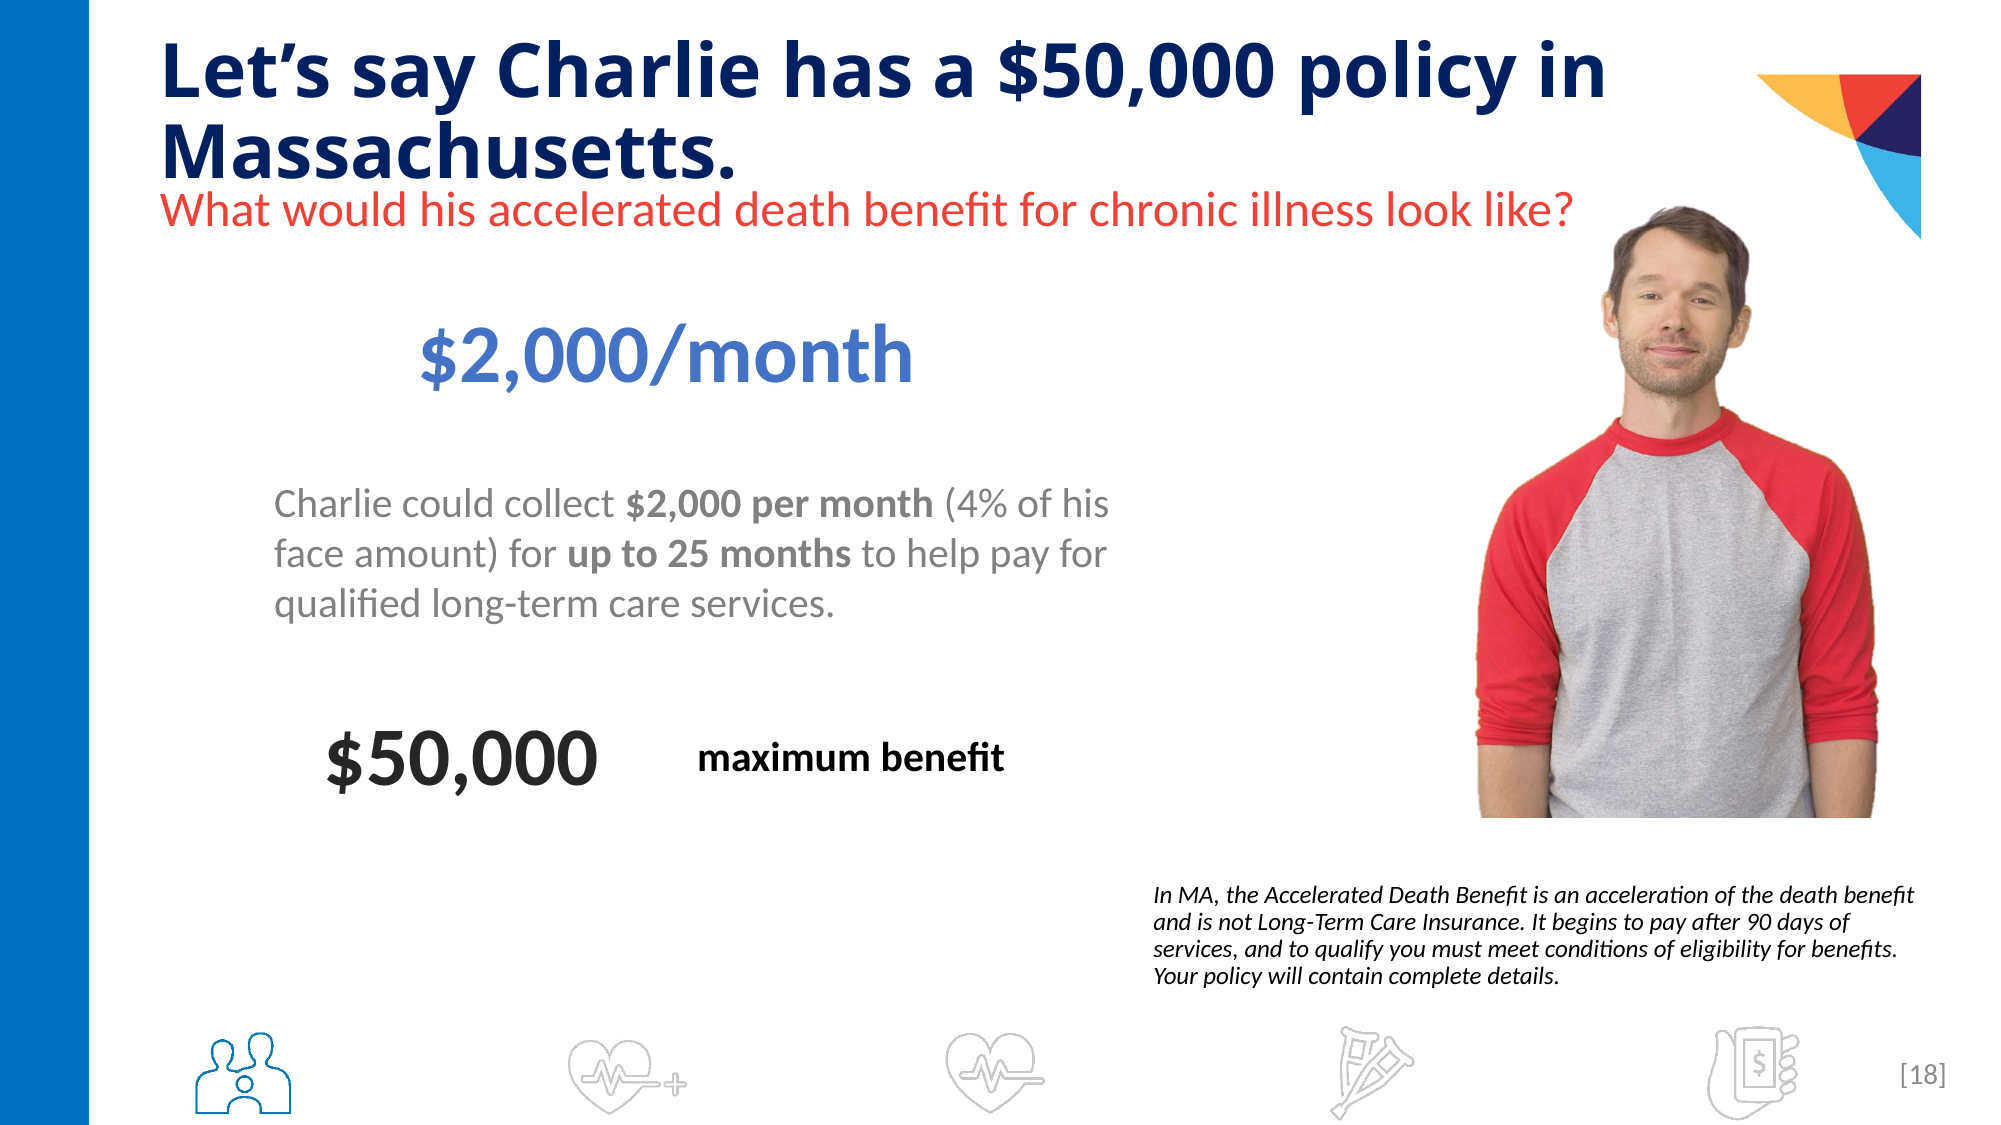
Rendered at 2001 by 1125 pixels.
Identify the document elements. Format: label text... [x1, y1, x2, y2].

text_box $2,000/month [368, 292, 965, 408]
text_box In MA, the Accelerated Death Benefit is an acceleration of the death benefit and is not Long-Term Care Insurance. It begins to pay after 90 days of services, and to qualify you must meet conditions of eligibility for benefits. Your policy will contain complete details. [1138, 874, 1944, 1023]
slide_number [18] [1511, 1042, 1962, 1103]
text_box Charlie could collect $2,000 per month (4% of his face amount) for up to 25 months to help pay for qualified long-term care services. [259, 468, 1203, 633]
text_box $50,000 [172, 694, 769, 810]
text_box maximum benefit [682, 722, 1429, 788]
title Let’s say Charlie has a $50,000 policy in Massachusetts. [145, 51, 1827, 176]
picture [89, 0, 2000, 1125]
list What would his accelerated death benefit for chronic illness look like? [145, 175, 1647, 279]
